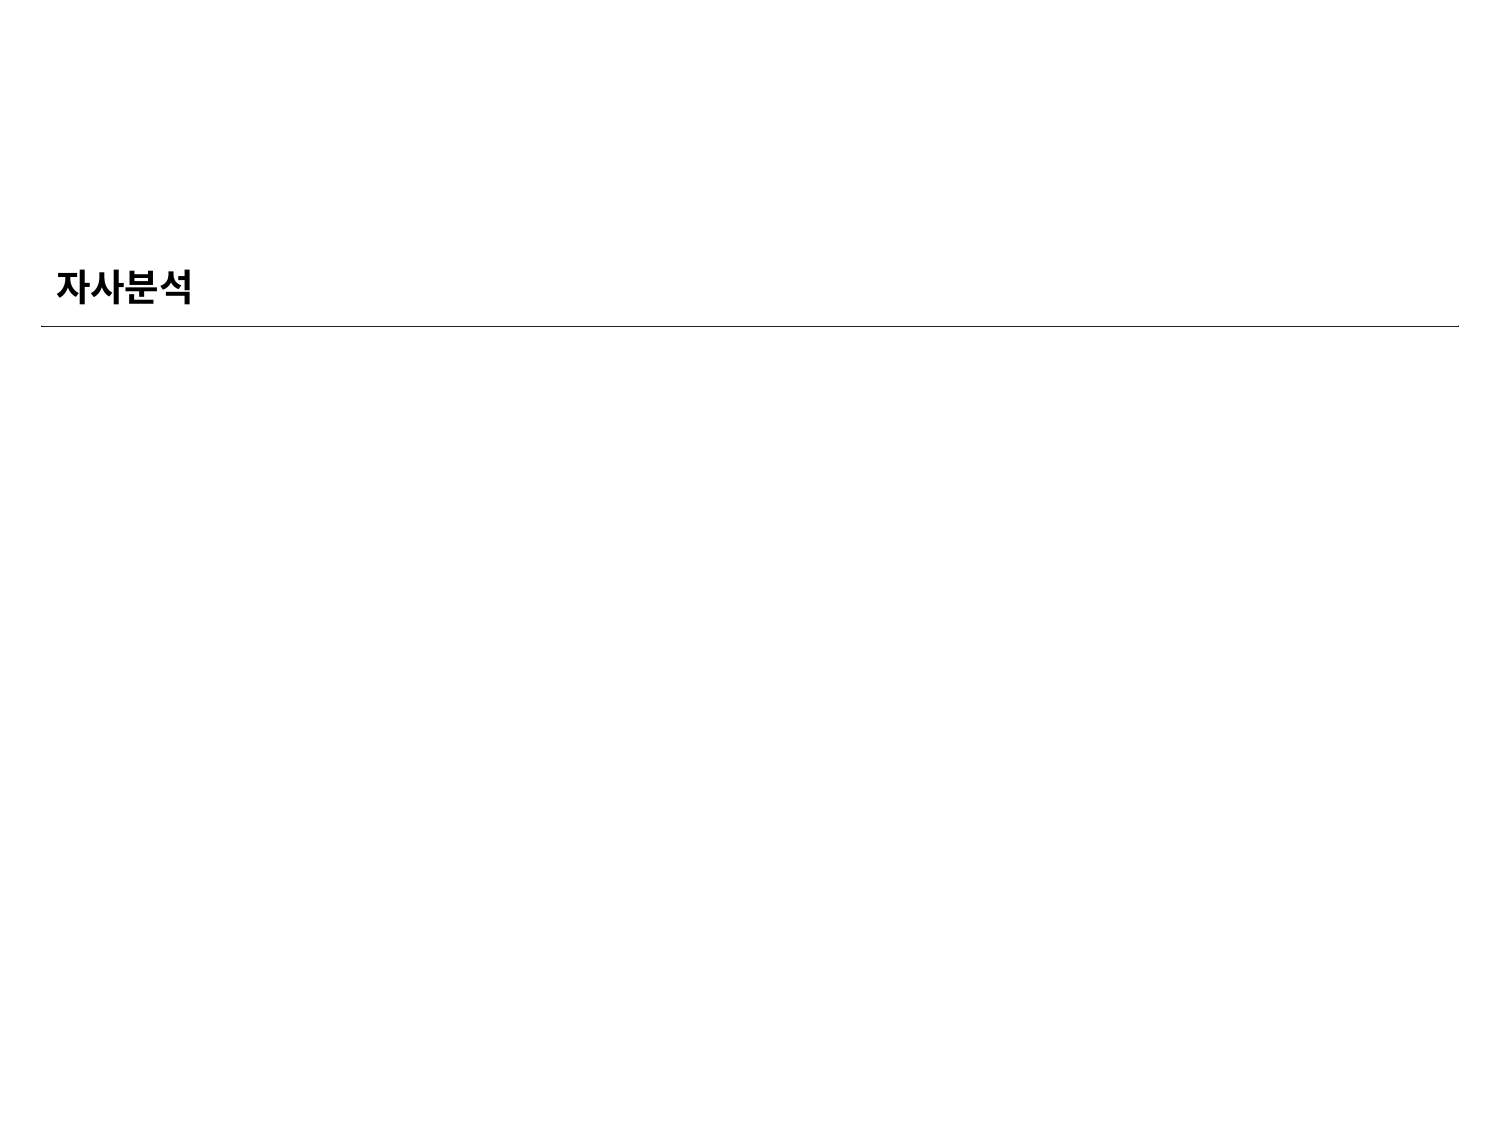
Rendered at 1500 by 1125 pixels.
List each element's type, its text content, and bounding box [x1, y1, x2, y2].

text_box 자사분석 [39, 244, 1461, 328]
